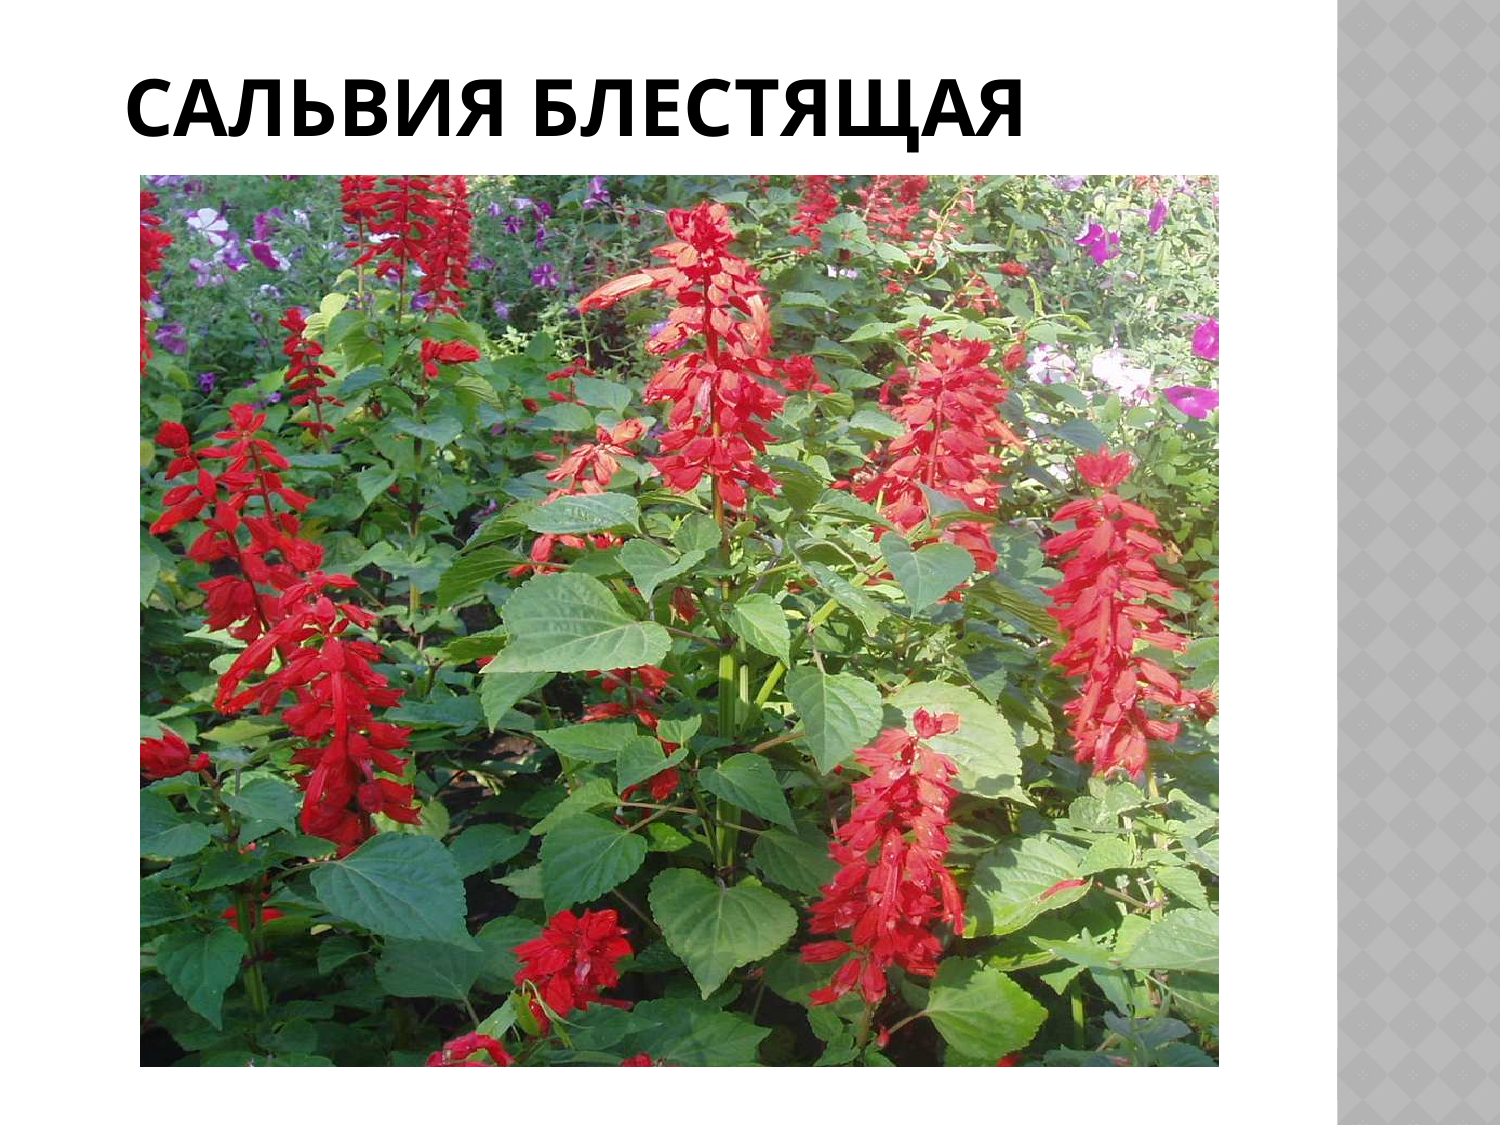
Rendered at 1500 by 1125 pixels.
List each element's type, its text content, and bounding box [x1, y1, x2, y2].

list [140, 175, 1220, 1067]
title Сальвия блестящая [75, 52, 1263, 153]
